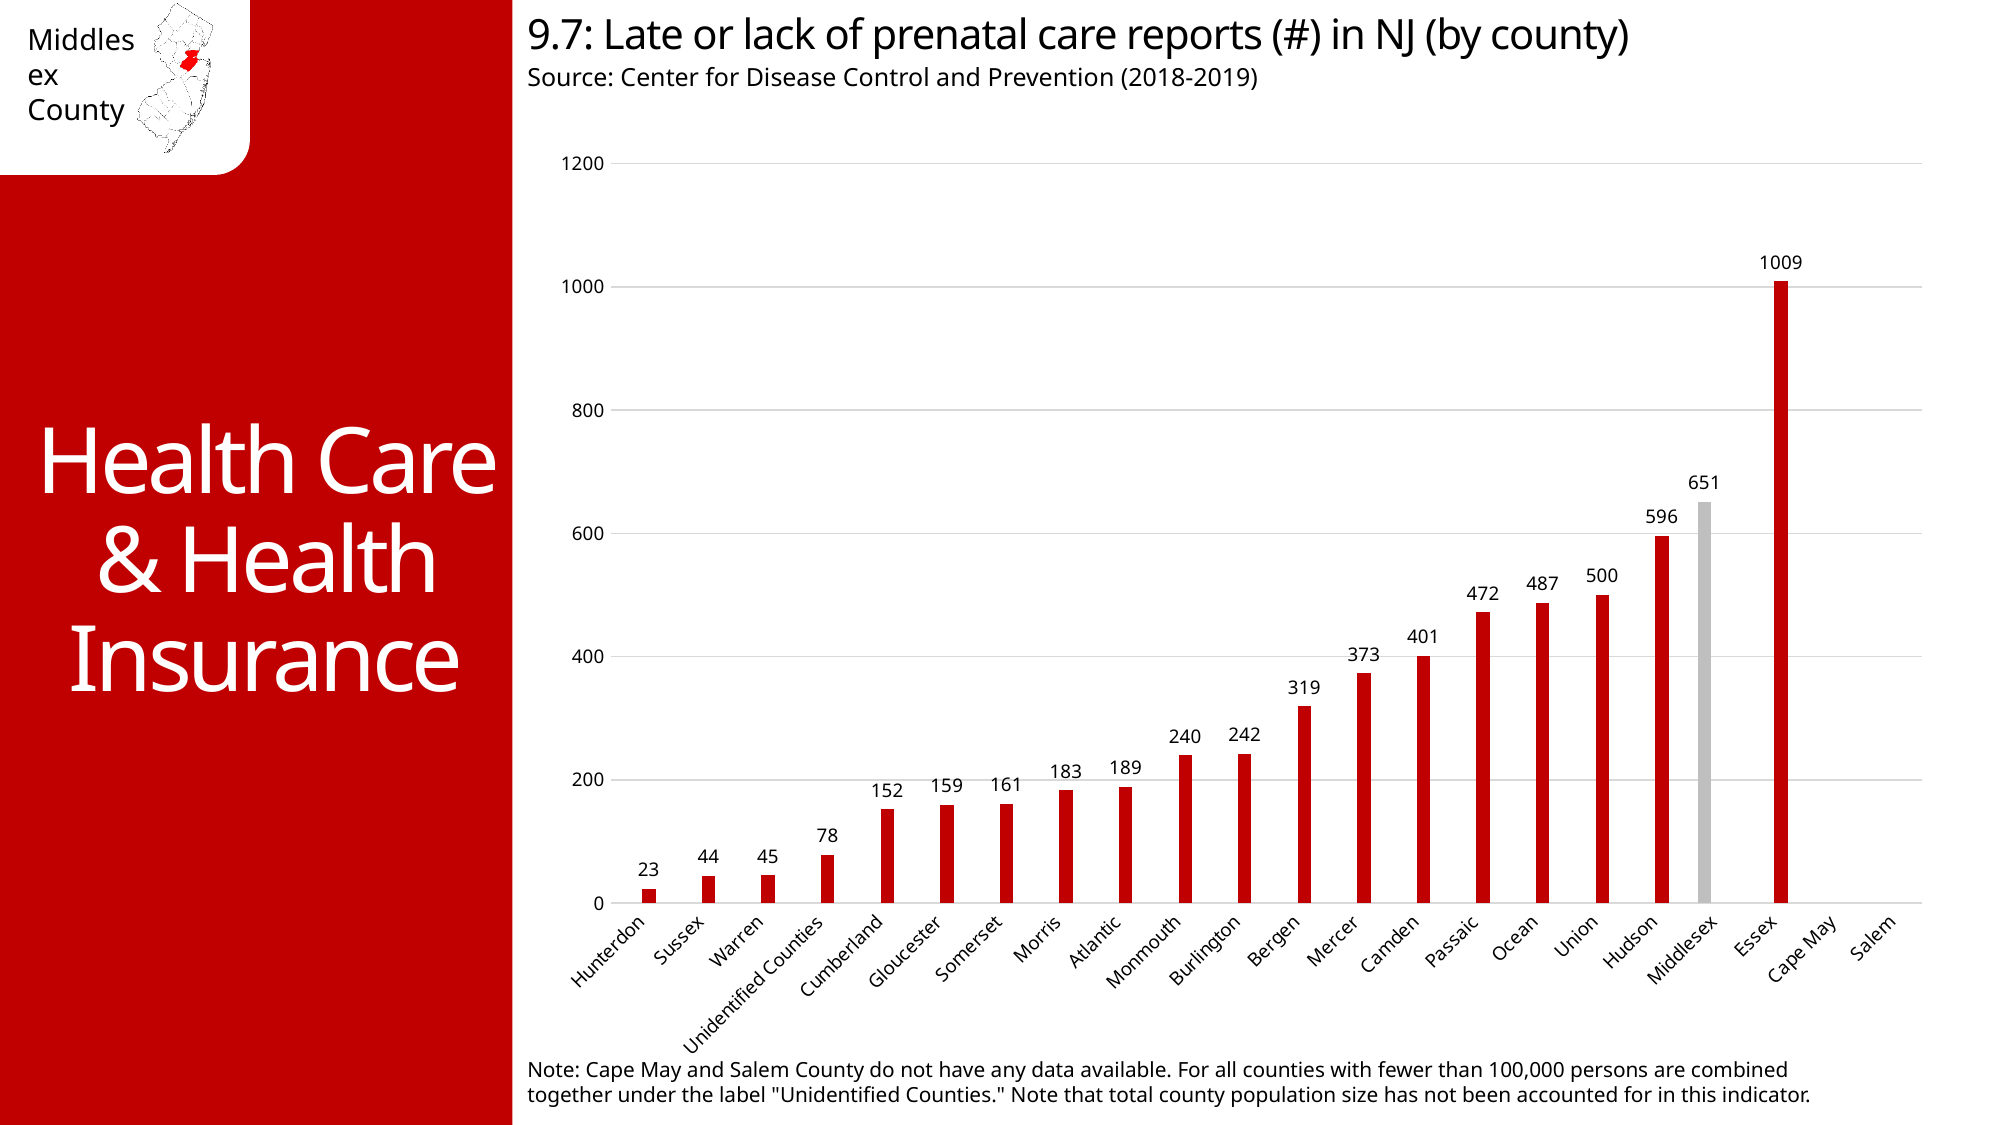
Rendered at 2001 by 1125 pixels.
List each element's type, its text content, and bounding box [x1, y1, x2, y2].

picture [137, 3, 213, 112]
text_box 9.7: Late or lack of prenatal care reports (#) in NJ (by county) [512, 0, 1992, 65]
text_box Health Care & Health Insurance [0, 112, 533, 1013]
chart [532, 130, 1951, 1080]
text_box Note: Cape May and Salem County do not have any data available. For all counties with fewer than 100,000 persons are combined together under the label "Unidentified Counties." Note that total county population size has not been accounted for in this indicator. [512, 1049, 1891, 1115]
text_box Source: Center for Disease Control and Prevention (2018-2019) [512, 53, 1891, 99]
